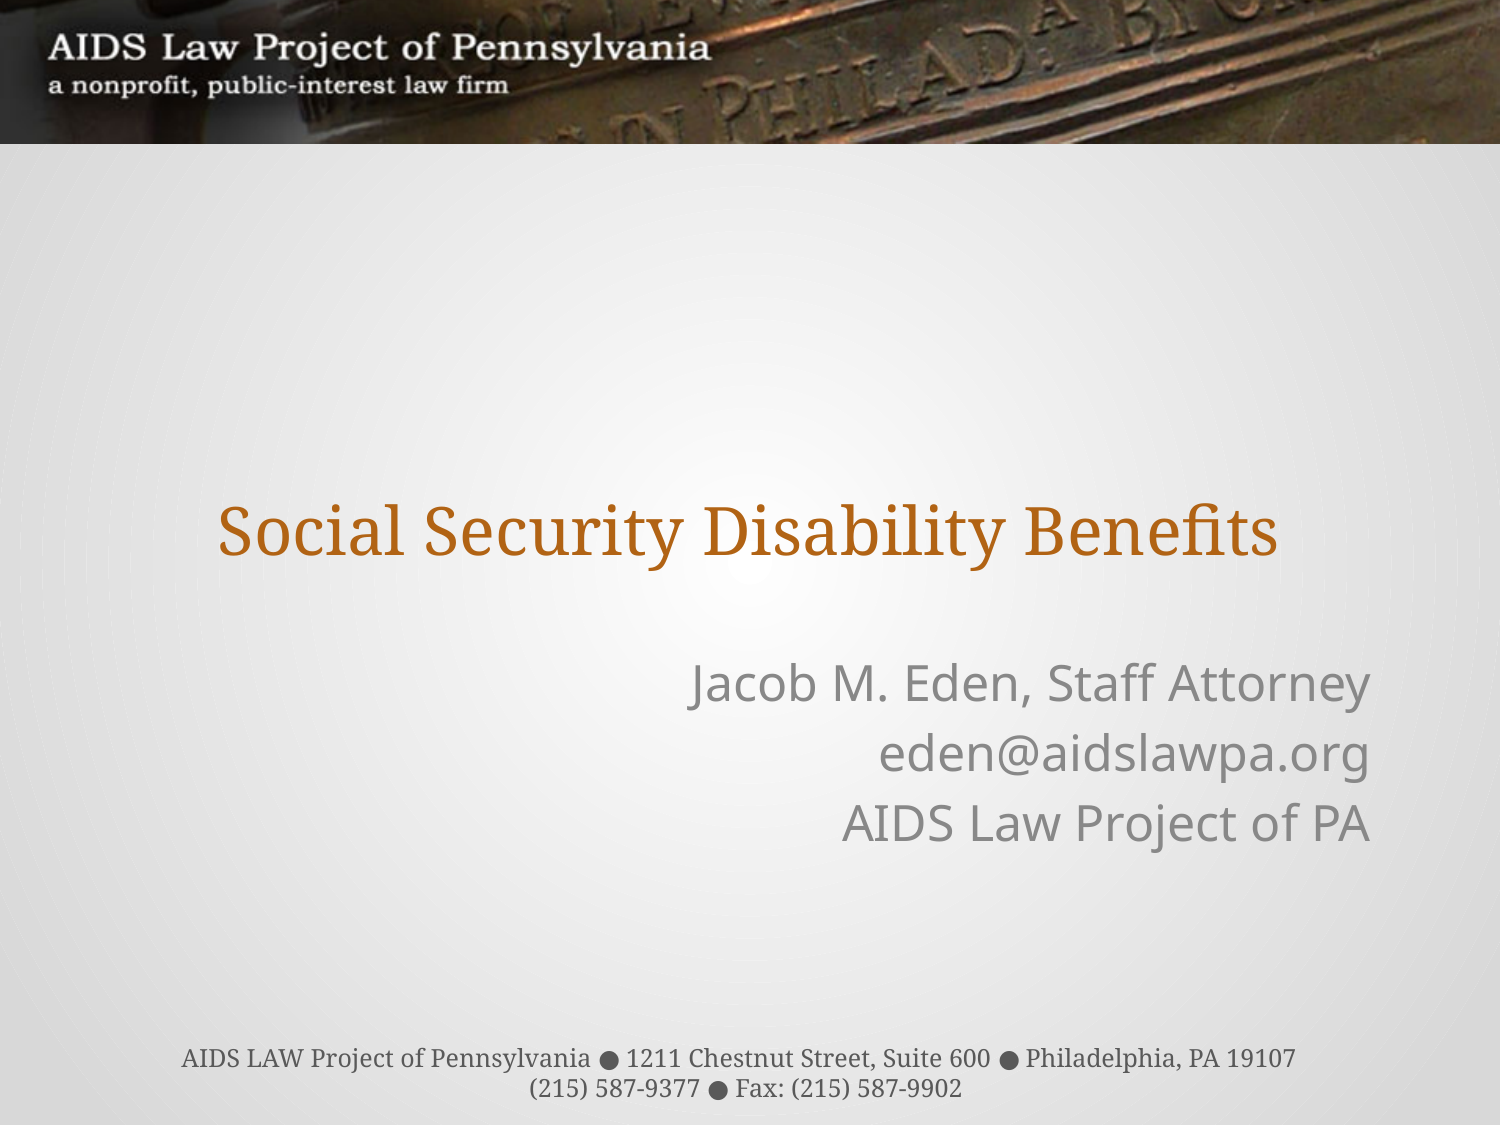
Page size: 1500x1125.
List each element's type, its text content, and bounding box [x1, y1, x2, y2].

title Social Security Disability Benefits [112, 187, 1388, 673]
subtitle Jacob M. Eden, Staff Attorney eden@aidslawpa.org AIDS Law Project of PA [225, 644, 1387, 1013]
picture [0, 0, 1500, 144]
footer AIDS LAW Project of Pennsylvania ● 1211 Chestnut Street, Suite 600 ● Philadelphia, PA 19107 (215) 587-9377 ● Fax: (215) 587-9902 [75, 1042, 1425, 1103]
